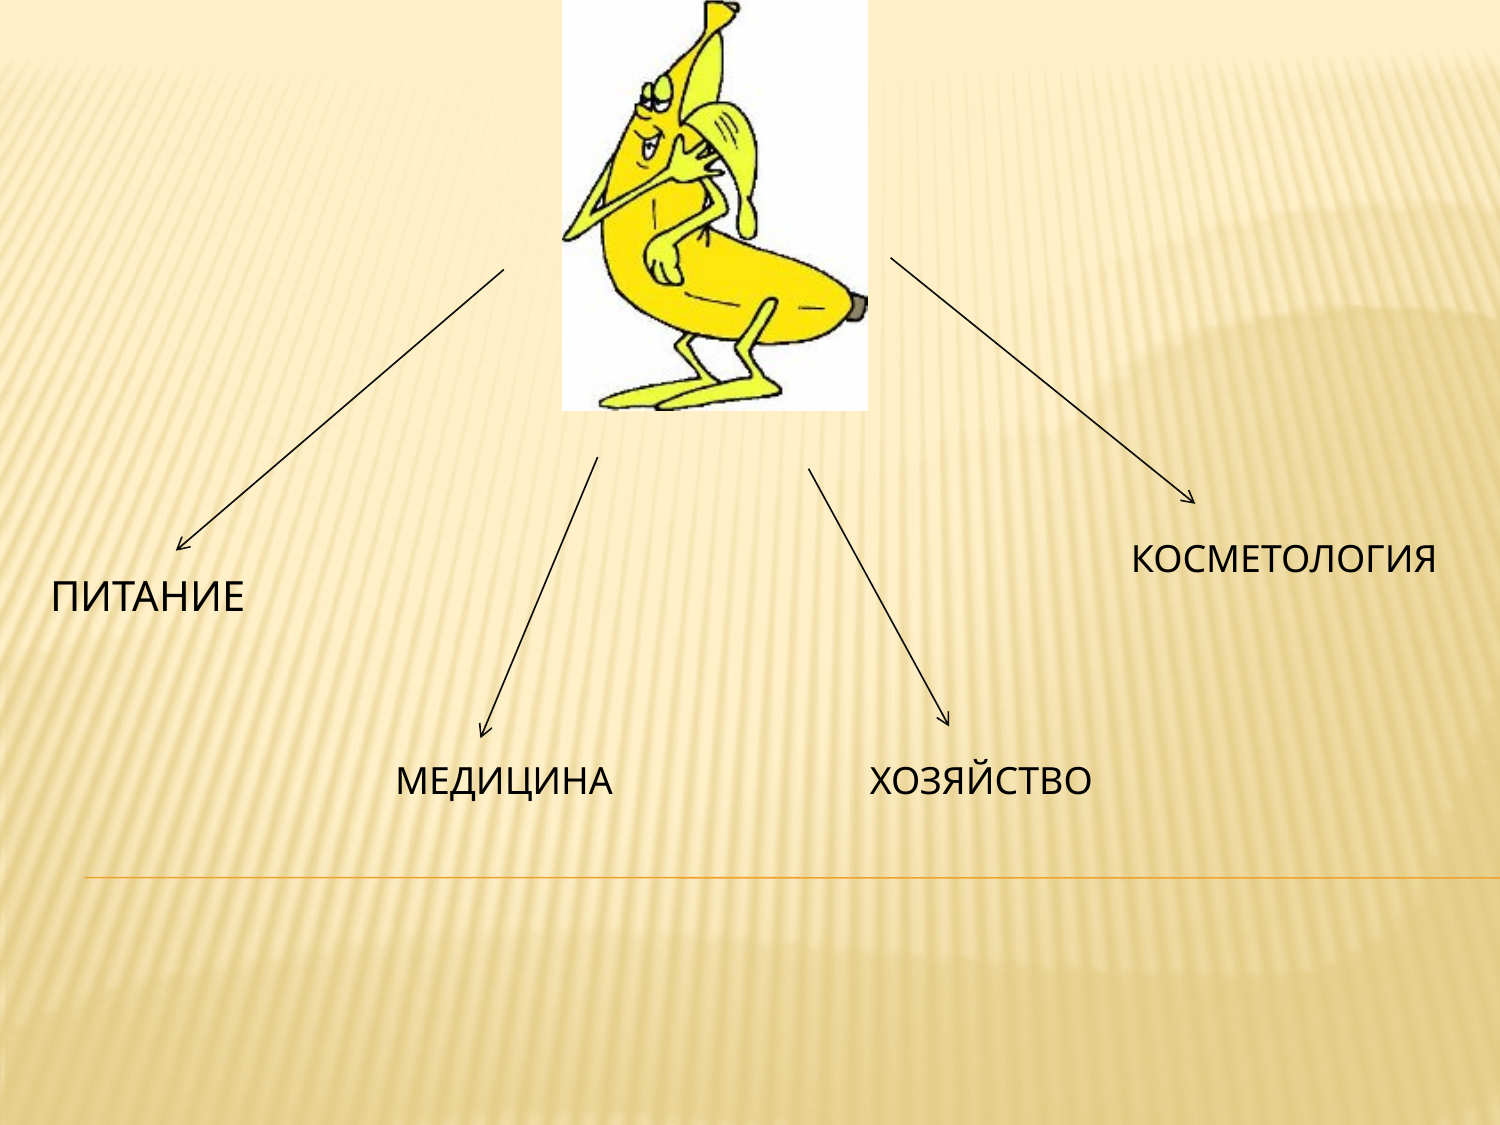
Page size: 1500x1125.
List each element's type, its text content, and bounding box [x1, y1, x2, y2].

text_box КОСМЕТОЛОГИЯ [1116, 527, 1453, 588]
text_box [890, 257, 1196, 505]
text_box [398, 538, 680, 657]
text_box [175, 269, 505, 552]
picture [562, 0, 868, 412]
text_box ХОЗЯЙСТВО [855, 749, 1118, 810]
text_box МЕДИЦИНА [380, 749, 628, 810]
text_box ПИТАНИЕ [35, 562, 305, 628]
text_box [749, 527, 1009, 669]
